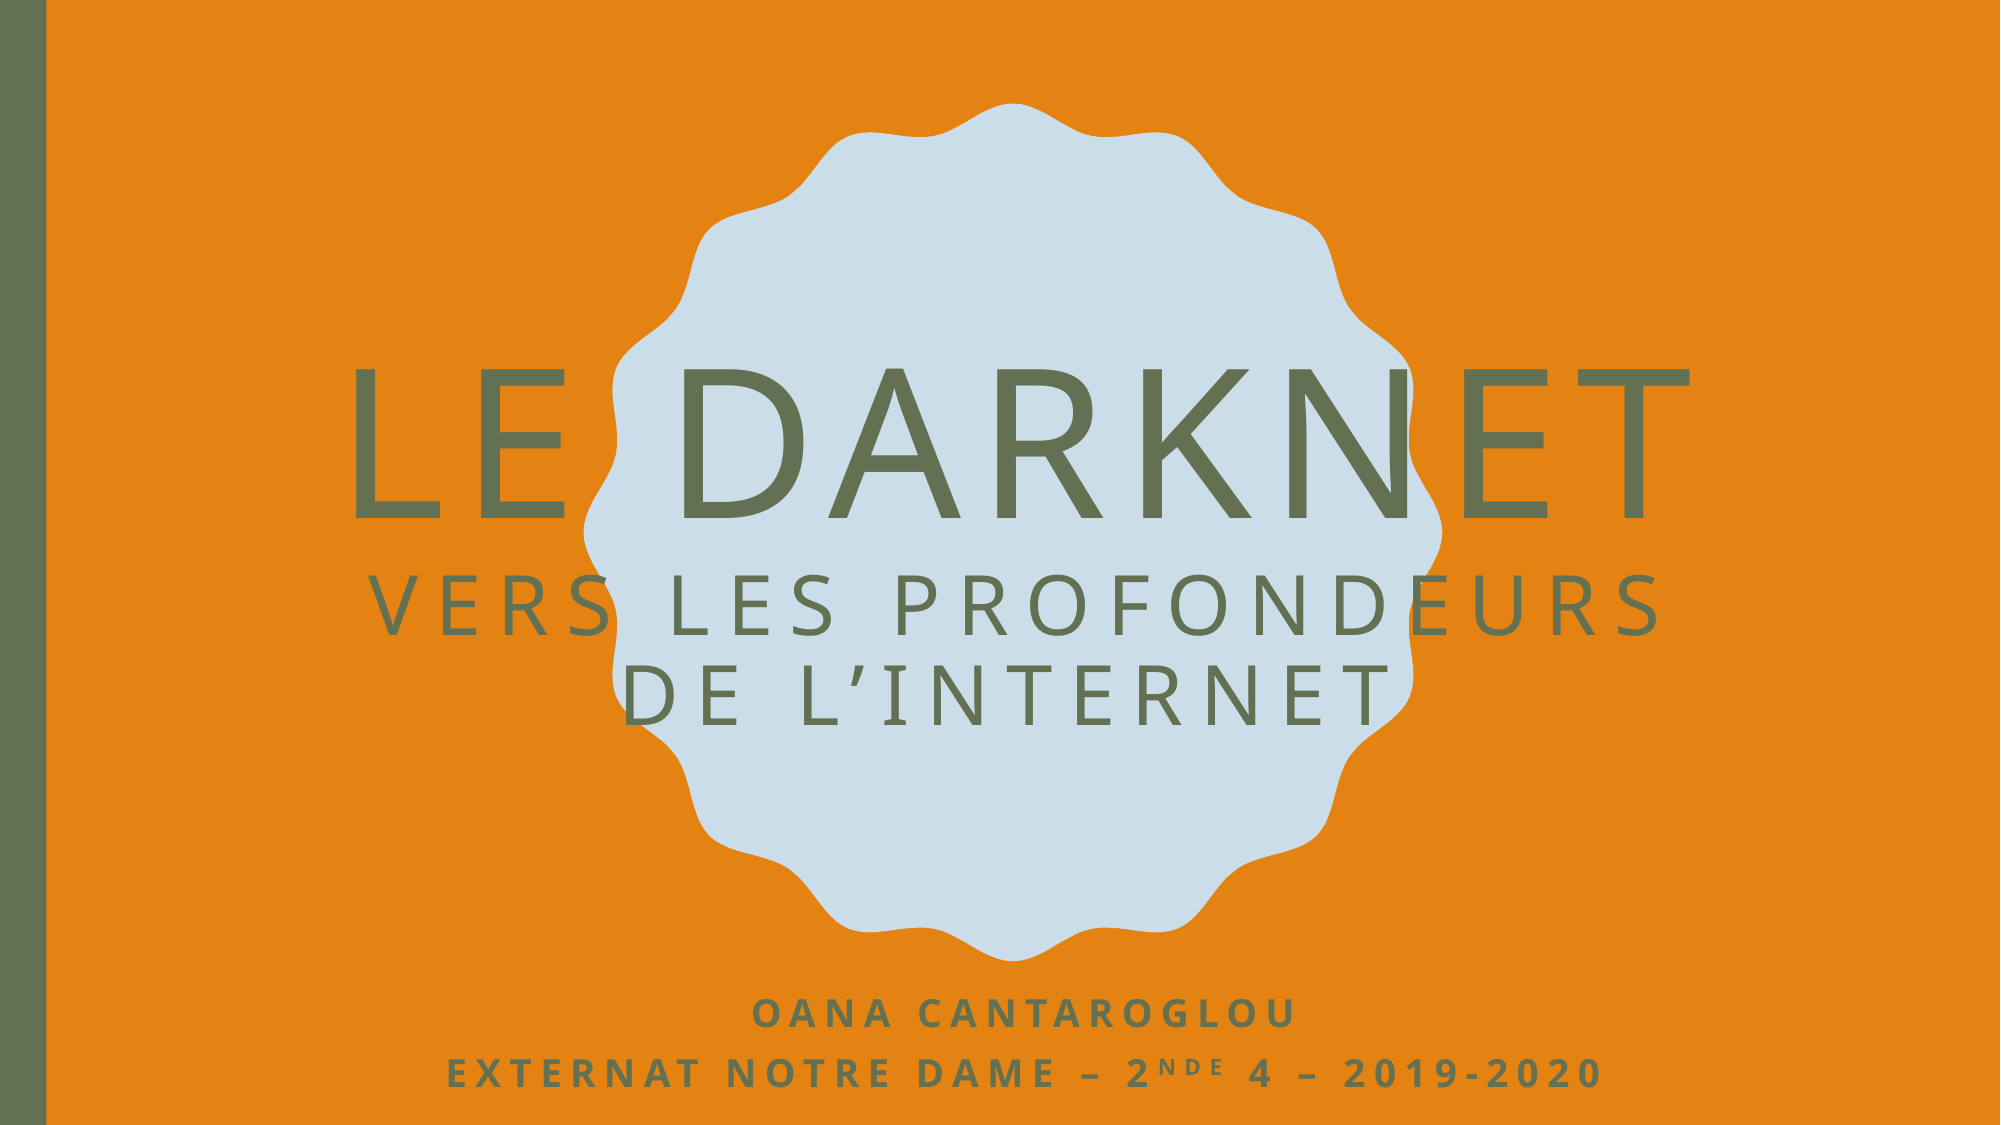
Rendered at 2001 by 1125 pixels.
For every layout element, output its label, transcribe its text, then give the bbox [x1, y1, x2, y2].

subtitle Oana cantaroglou Externat notre dame – 2nde 4 – 2019-2020 [363, 980, 1684, 1103]
title Le darknet vers les profondeurs de l’Internet [176, 180, 1870, 902]
